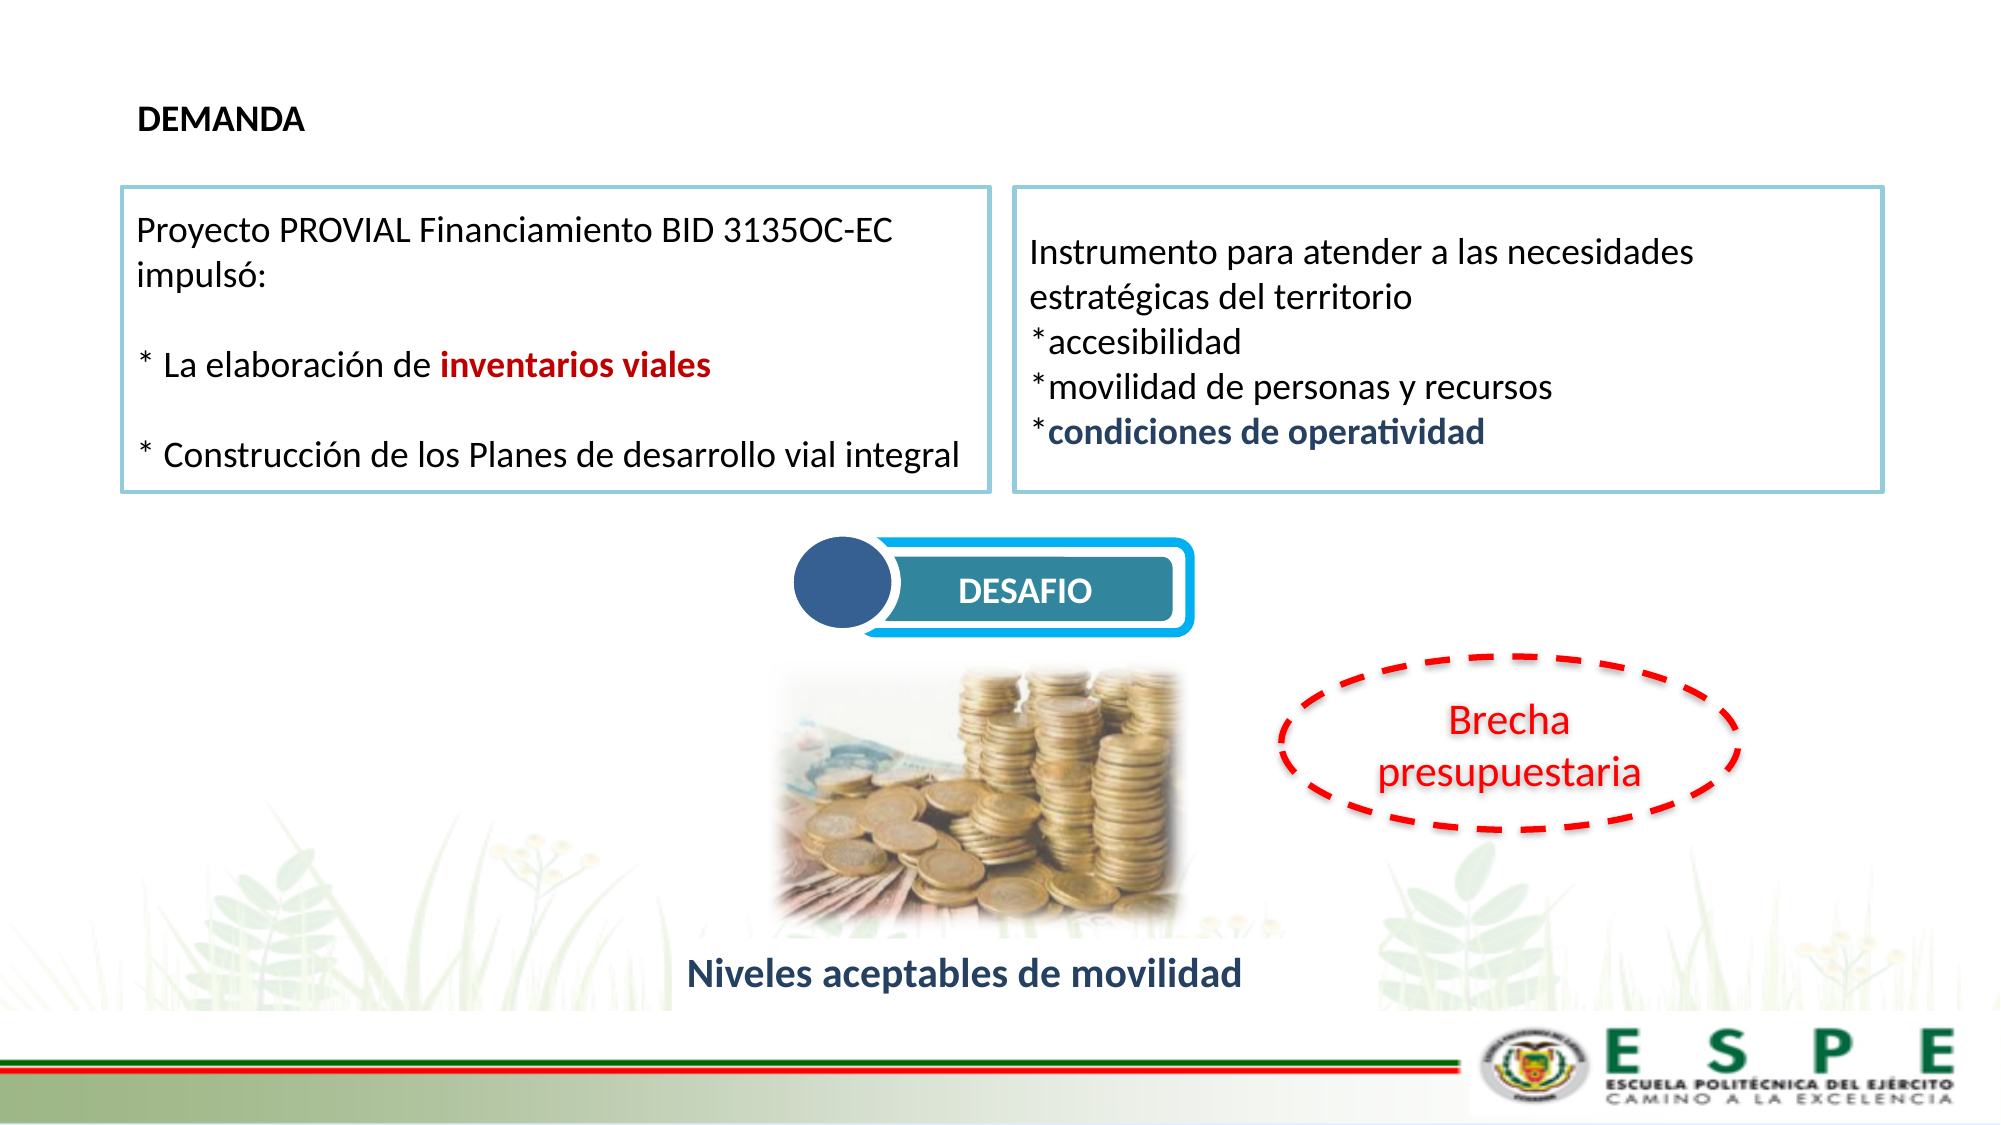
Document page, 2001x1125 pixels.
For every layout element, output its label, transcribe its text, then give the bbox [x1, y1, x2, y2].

text_box Brecha presupuestaria [1280, 655, 1740, 831]
text_box DEMANDA [122, 86, 321, 147]
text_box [788, 531, 1191, 633]
picture [0, 0, 2001, 1125]
text_box Instrumento para atender a las necesidades estratégicas del territorio *accesibilidad *movilidad de personas y recursos *condiciones de operatividad [1012, 185, 1885, 494]
text_box Proyecto PROVIAL Financiamiento BID 3135OC-EC impulsó: * La elaboración de inventarios viales * Construcción de los Planes de desarrollo vial integral [120, 185, 992, 494]
text_box Niveles aceptables de movilidad [671, 938, 1379, 1008]
